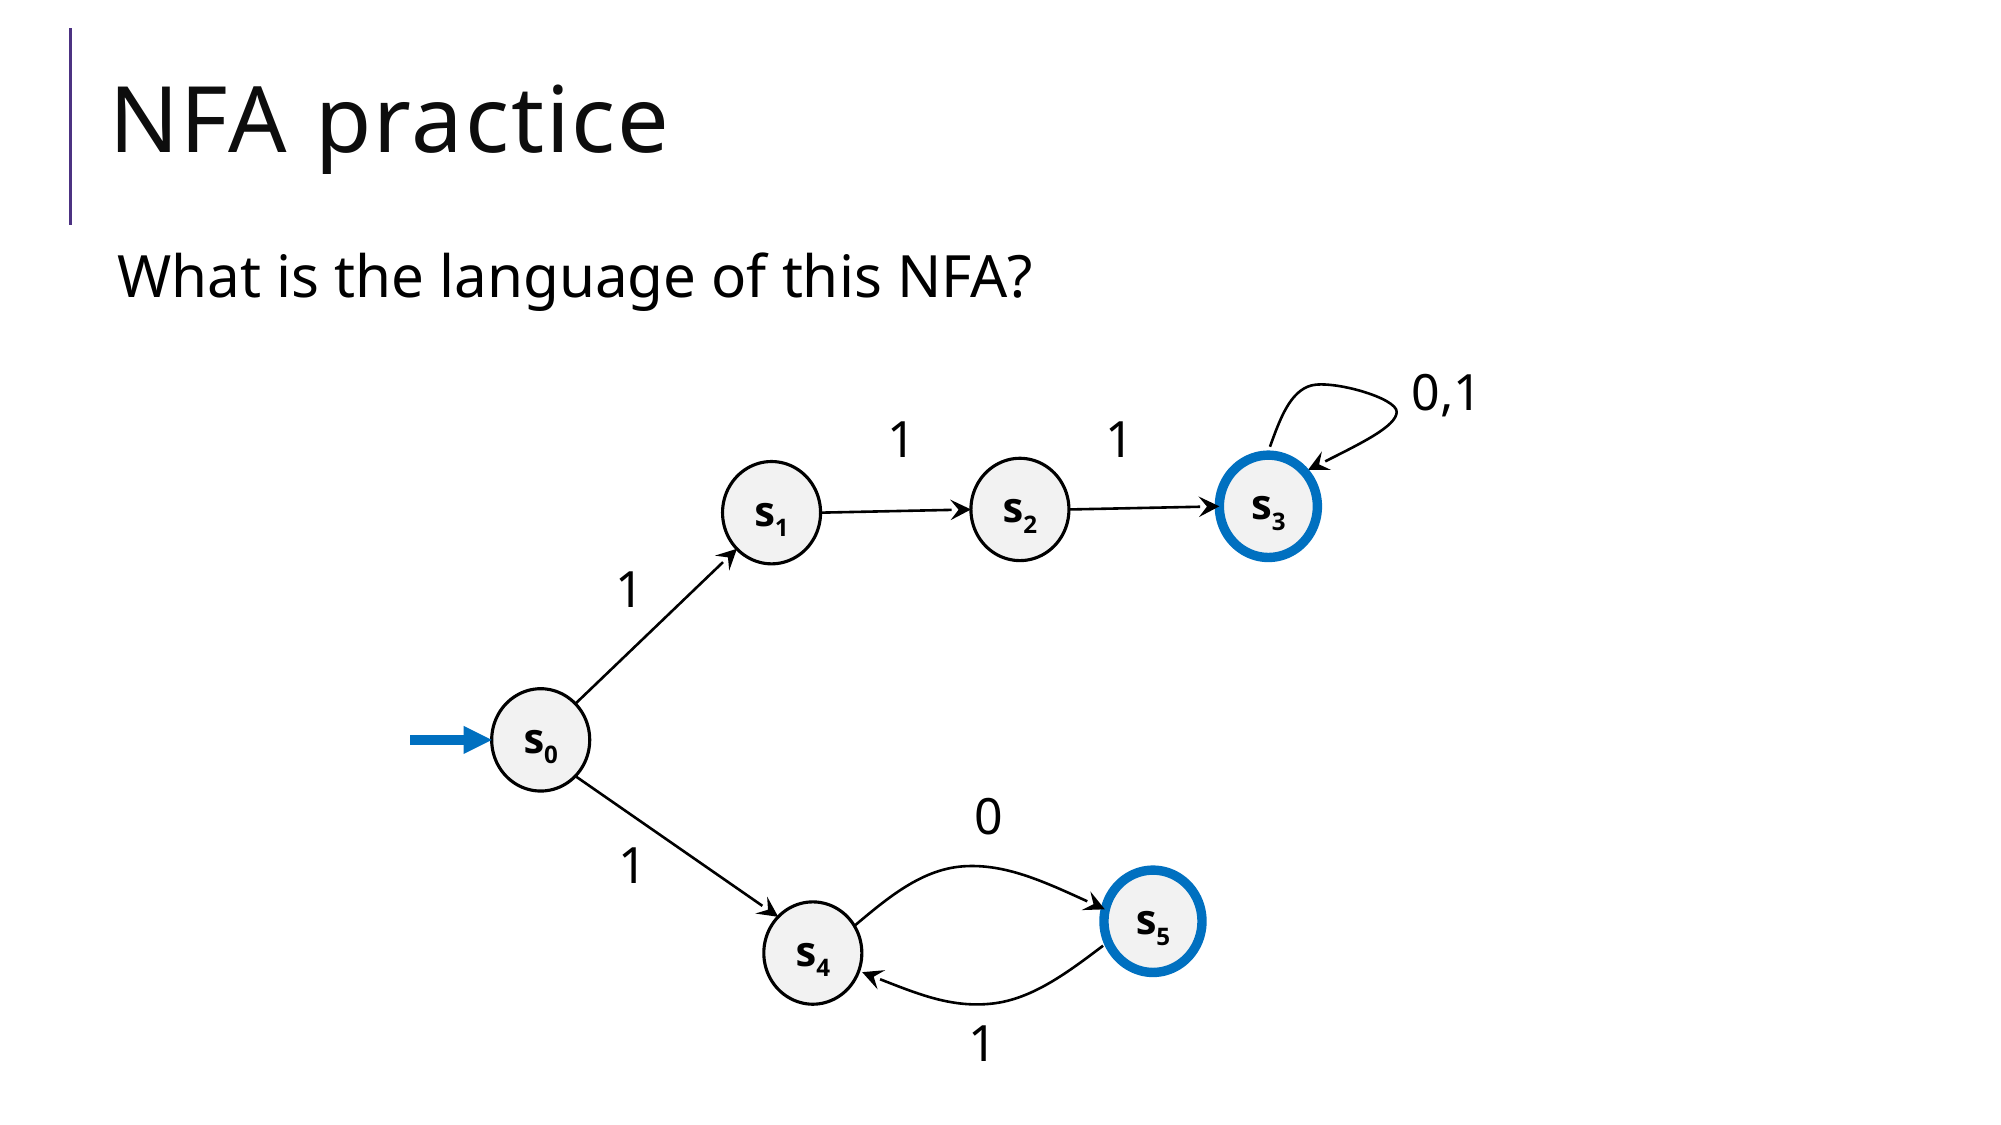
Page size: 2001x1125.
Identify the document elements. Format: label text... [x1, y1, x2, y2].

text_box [410, 352, 1501, 1093]
title NFA practice [94, 43, 1930, 210]
list What is the language of this NFA? [94, 240, 1930, 350]
